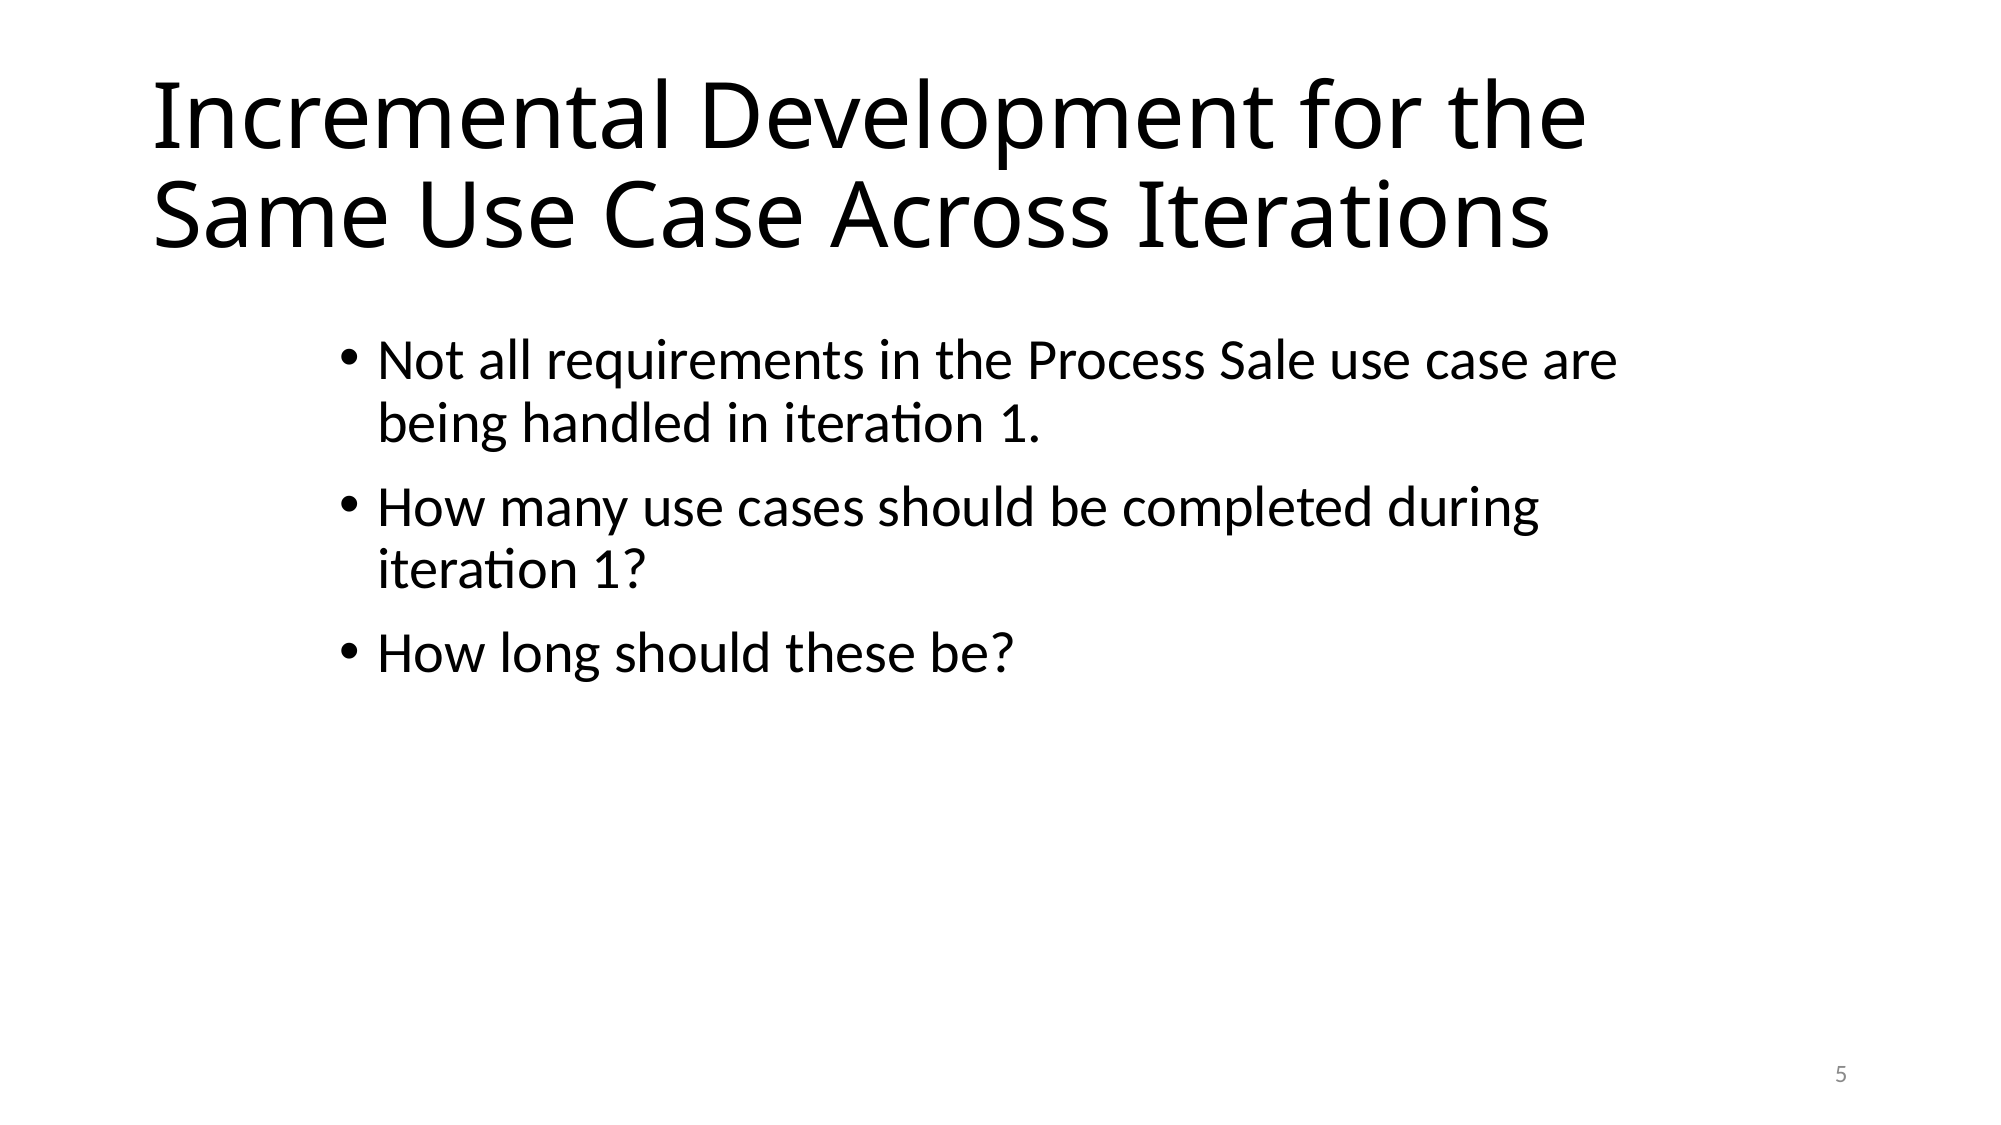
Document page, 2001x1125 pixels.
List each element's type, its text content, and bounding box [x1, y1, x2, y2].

title Incremental Development for the Same Use Case Across Iterations [137, 59, 1863, 278]
list Not all requirements in the Process Sale use case are being handled in iteration 1. How many use cases should be completed during iteration 1? How long should these be? [324, 321, 1675, 965]
slide_number 5 [1412, 1042, 1863, 1103]
